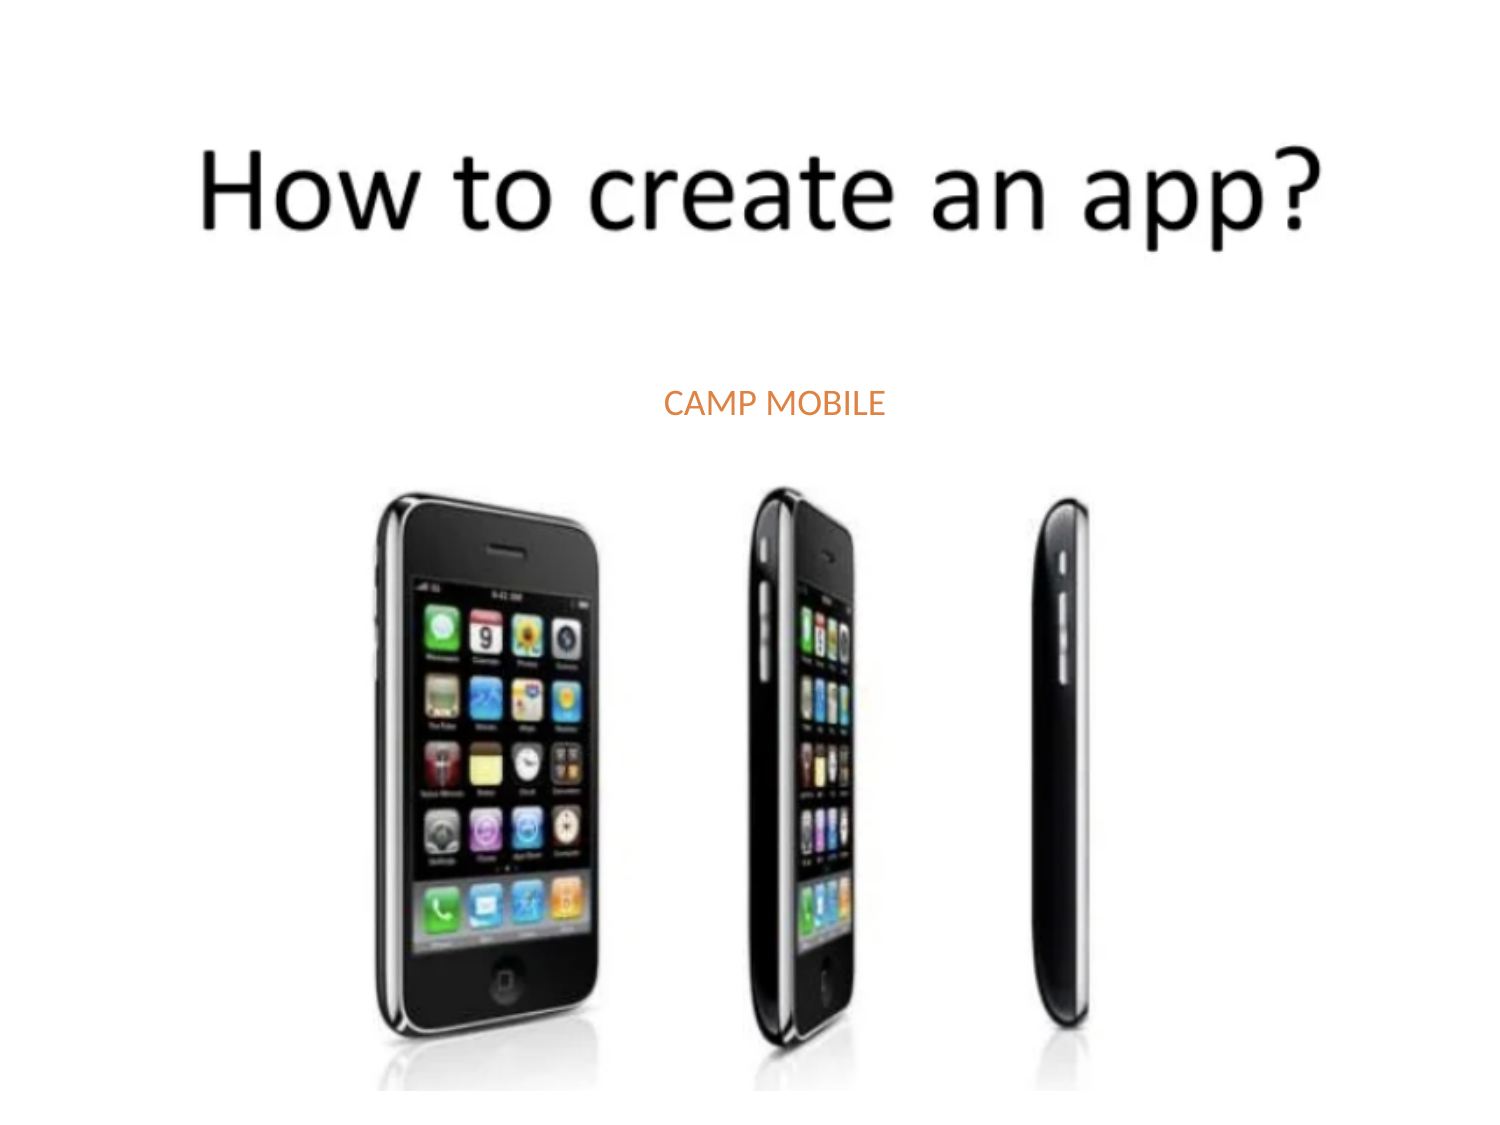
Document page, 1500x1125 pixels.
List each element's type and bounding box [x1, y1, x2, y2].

text_box [145, 87, 1355, 1125]
